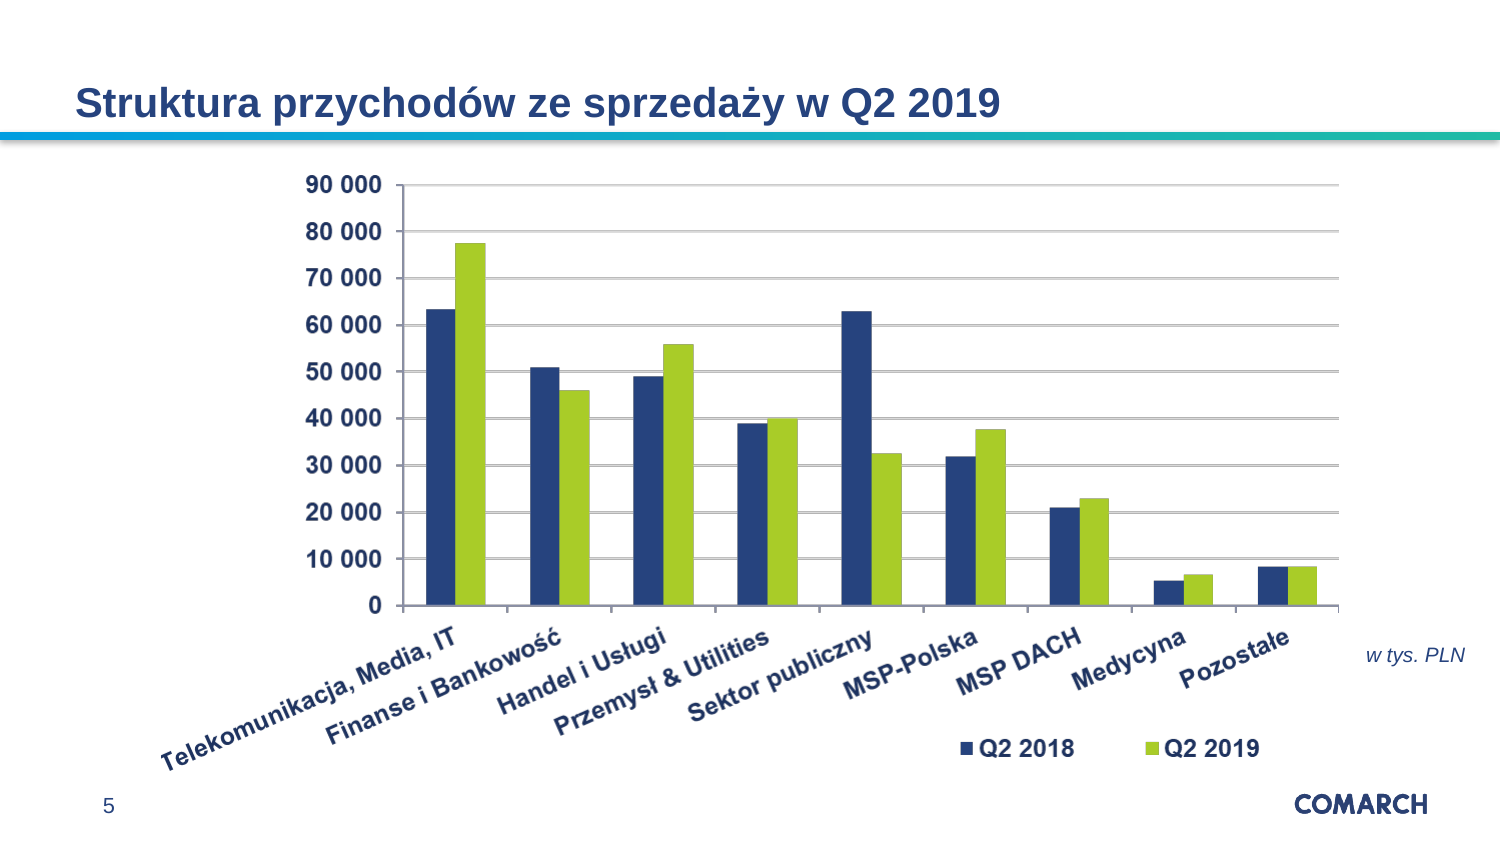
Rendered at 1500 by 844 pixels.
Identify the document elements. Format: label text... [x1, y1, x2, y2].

slide_number 5 [75, 782, 143, 827]
picture [161, 132, 1339, 787]
list Struktura przychodów ze sprzedaży w Q2 2019 [75, 19, 1427, 133]
text_box w tys. PLN [1357, 637, 1475, 671]
picture [1294, 793, 1427, 814]
